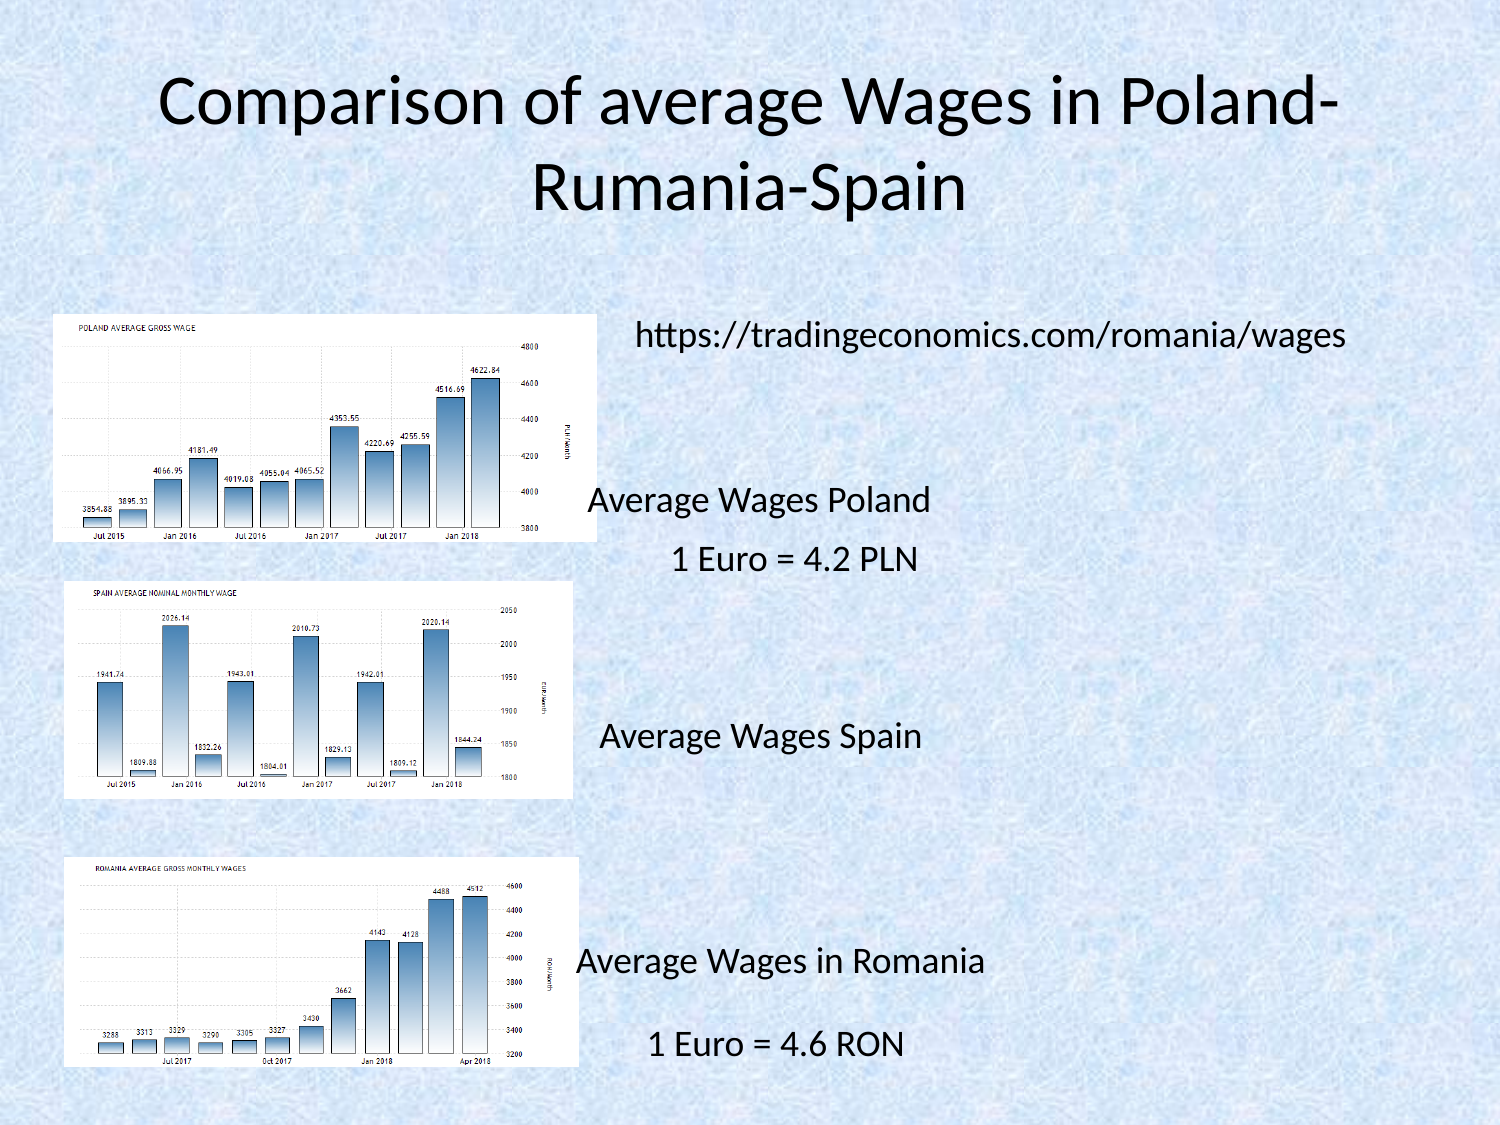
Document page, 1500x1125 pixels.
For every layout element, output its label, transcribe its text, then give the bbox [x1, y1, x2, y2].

text_box Average Wages Spain [584, 704, 1069, 764]
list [52, 314, 597, 542]
text_box Average Wages Poland [601, 467, 987, 528]
picture [0, 0, 1500, 1125]
text_box 1 Euro = 4.2 PLN [655, 527, 963, 632]
text_box 1 Euro = 4.6 RON [631, 1011, 1010, 1072]
text_box https://tradingeconomics.com/romania/wages [620, 302, 1412, 363]
title Comparison of average Wages in Poland-Rumania-Spain [75, 45, 1425, 233]
text_box Average Wages in Romania [583, 928, 1046, 989]
